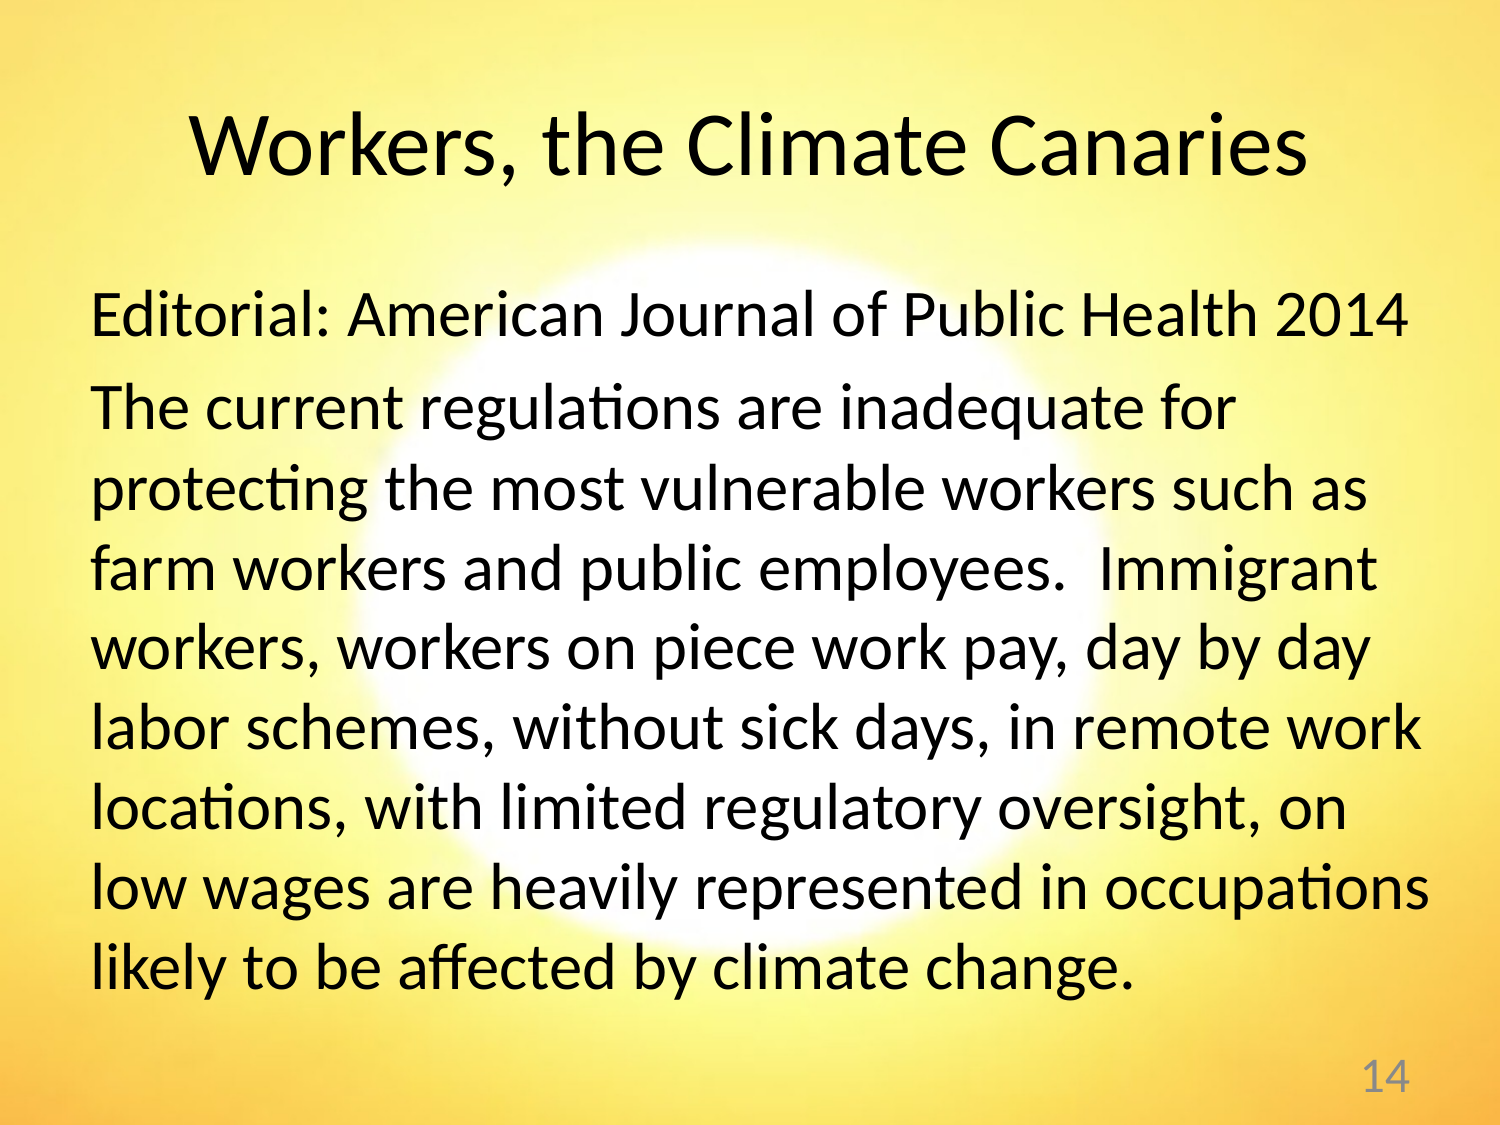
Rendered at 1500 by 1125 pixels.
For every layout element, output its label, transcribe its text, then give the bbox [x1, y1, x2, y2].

title Workers, the Climate Canaries [75, 45, 1425, 233]
picture [0, 0, 1500, 1125]
slide_number 14 [1074, 1042, 1425, 1103]
list Editorial: American Journal of Public Health 2014 The current regulations are inadequate for protecting the most vulnerable workers such as farm workers and public employees. Immigrant workers, workers on piece work pay, day by day labor schemes, without sick days, in remote work locations, with limited regulatory oversight, on low wages are heavily represented in occupations likely to be affected by climate change. [75, 262, 1471, 1043]
